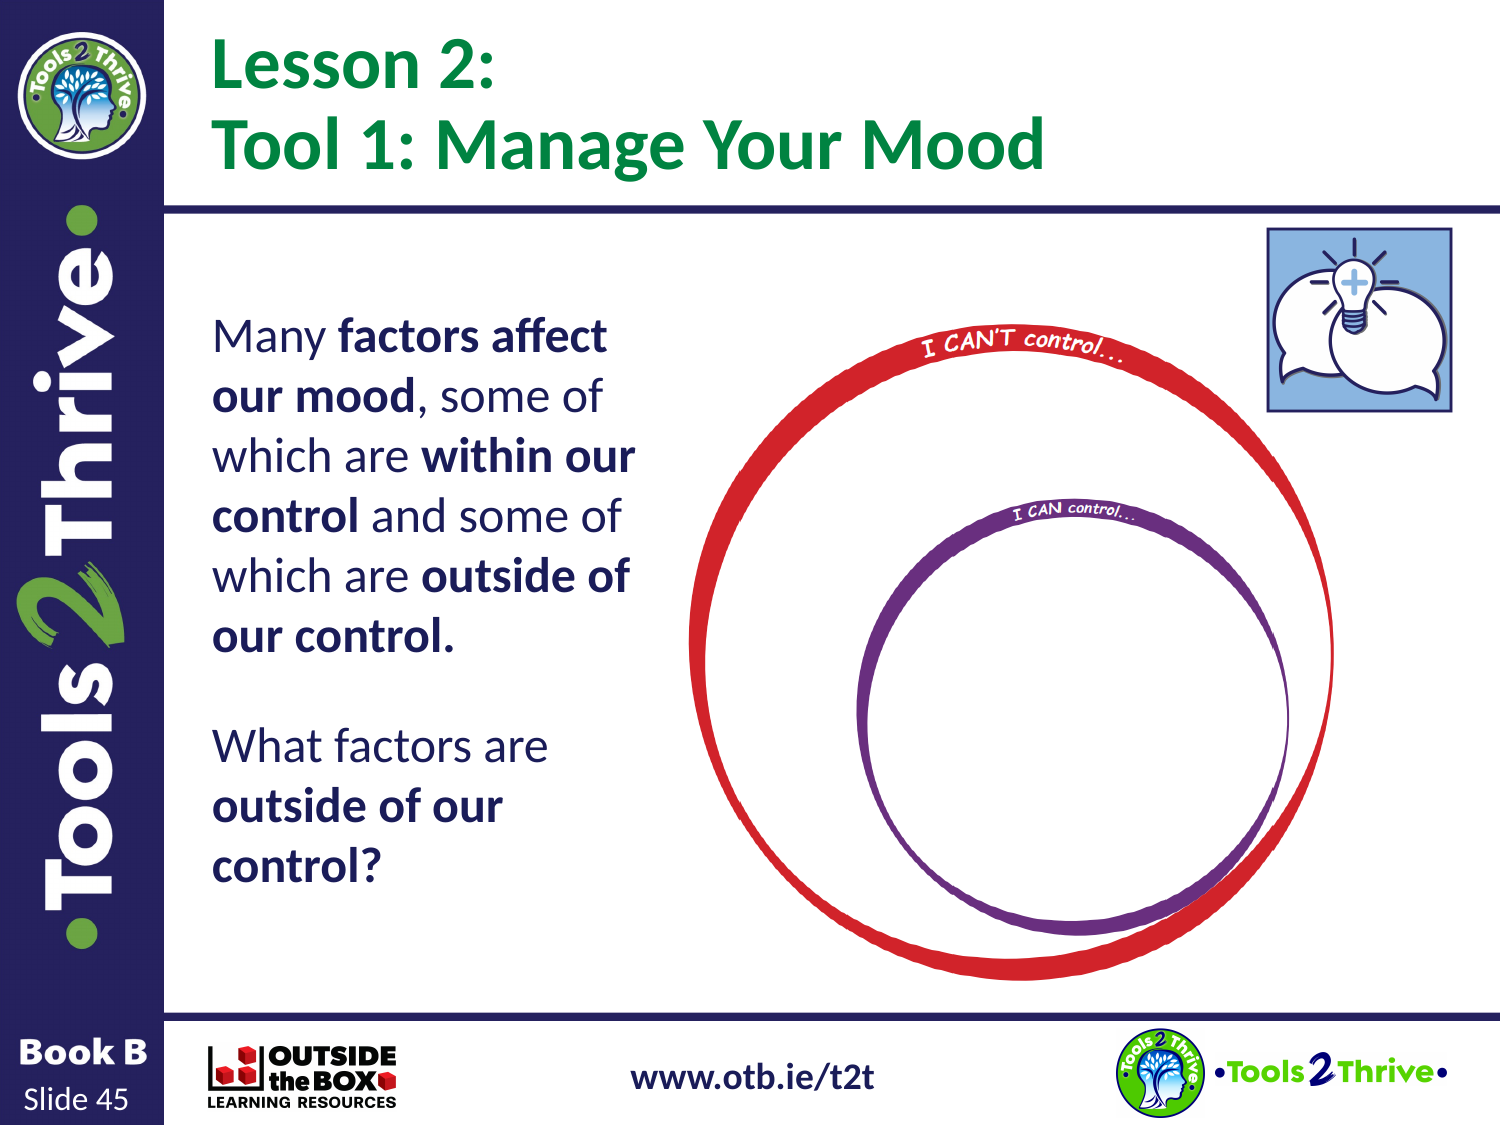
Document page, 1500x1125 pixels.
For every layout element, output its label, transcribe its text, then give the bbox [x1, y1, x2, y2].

picture [1215, 1052, 1447, 1086]
picture [634, 226, 1453, 988]
title Lesson 2: Tool 1: Manage Your Mood [197, 16, 1425, 202]
text_box Slide 45 [0, 1069, 167, 1125]
picture [1116, 1028, 1205, 1118]
picture [207, 1042, 397, 1112]
text_box Many factors affect our mood, some of which are within our control and some of which are outside of our control. What factors are outside of our control? [197, 294, 657, 900]
picture [0, 0, 164, 1069]
